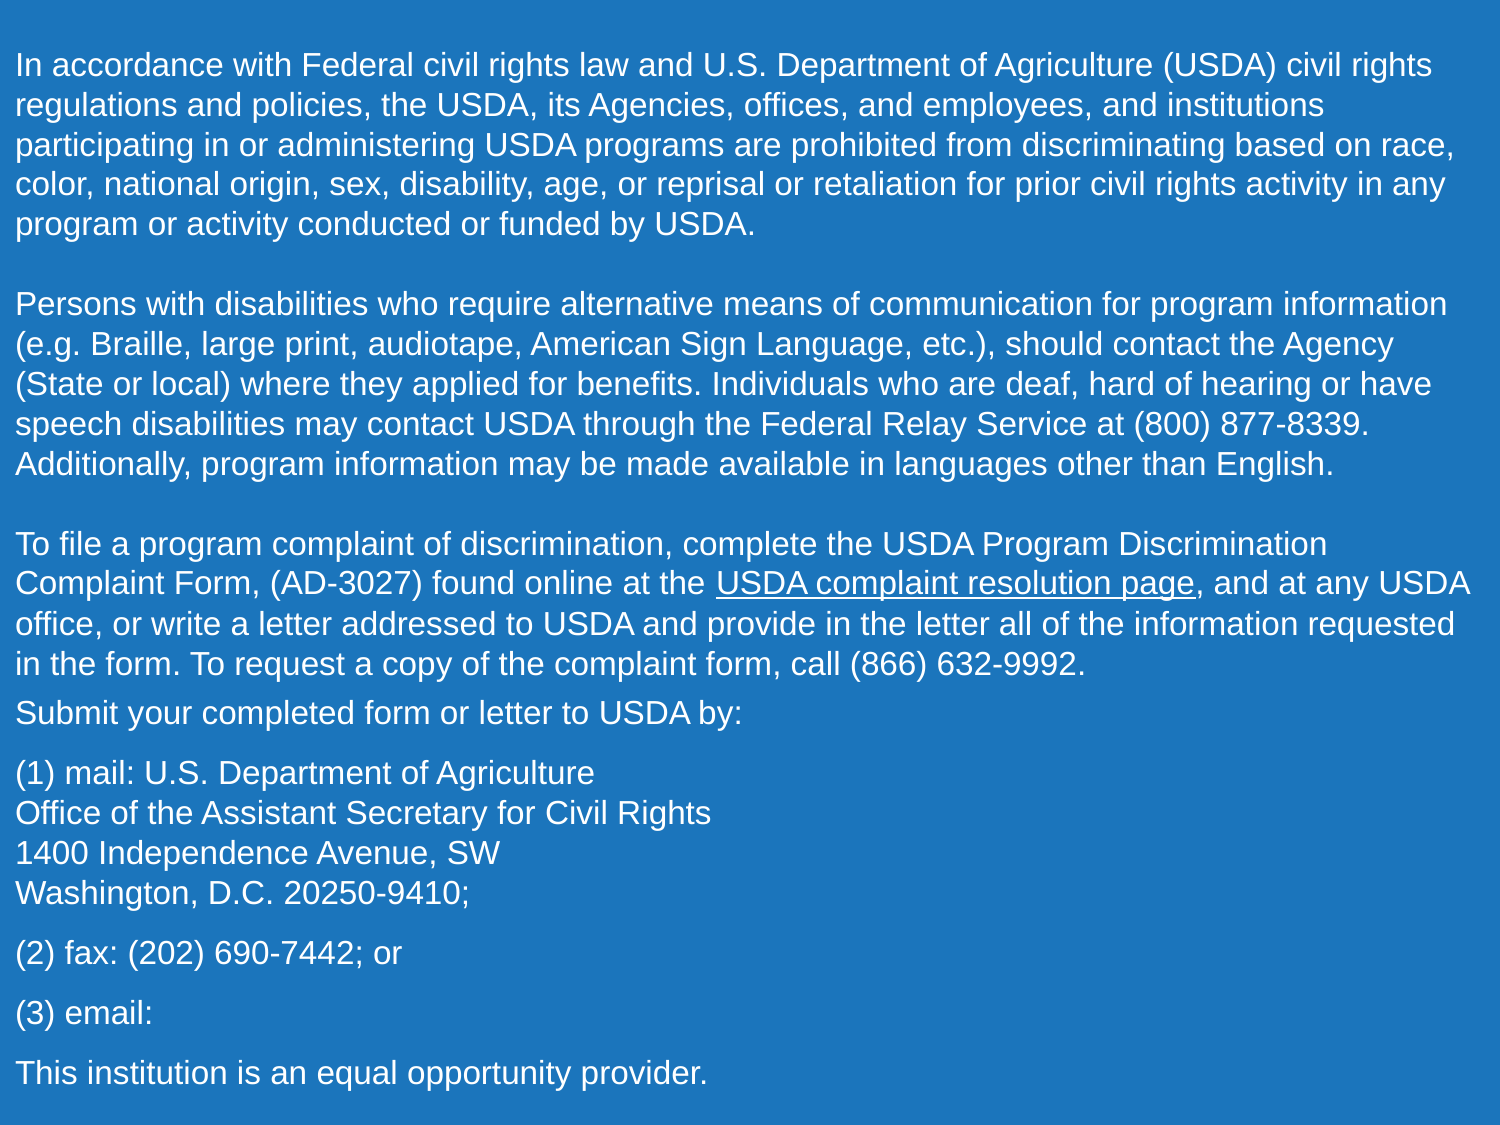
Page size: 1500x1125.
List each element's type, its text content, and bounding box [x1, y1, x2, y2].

text_box In accordance with Federal civil rights law and U.S. Department of Agriculture (USDA) civil rights regulations and policies, the USDA, its Agencies, offices, and employees, and institutions participating in or administering USDA programs are prohibited from discriminating based on race, color, national origin, sex, disability, age, or reprisal or retaliation for prior civil rights activity in any program or activity conducted or funded by USDA. Persons with disabilities who require alternative means of communication for program information (e.g. Braille, large print, audiotape, American Sign Language, etc.), should contact the Agency (State or local) where they applied for benefits. Individuals who are deaf, hard of hearing or have speech disabilities may contact USDA through the Federal Relay Service at (800) 877-8339. Additionally, program information may be made available in languages other than English. To file a program complaint of discrimination, complete the USDA Program Discrimination Complaint Form, (AD-3027) found online at the USDA complaint resolution page, and at any USDA office, or write a letter addressed to USDA and provide in the letter all of the information requested in the form. To request a copy of the complaint form, call (866) 632-9992. Submit your completed form or letter to USDA by: (1) mail: U.S. Department of Agriculture Office of the Assistant Secretary for Civil Rights 1400 Independence Avenue, SW Washington, D.C. 20250-9410; (2) fax: (202) 690-7442; or (3) email: program.intake@usda.gov This institution is an equal opportunity provider. [0, 0, 1489, 1125]
